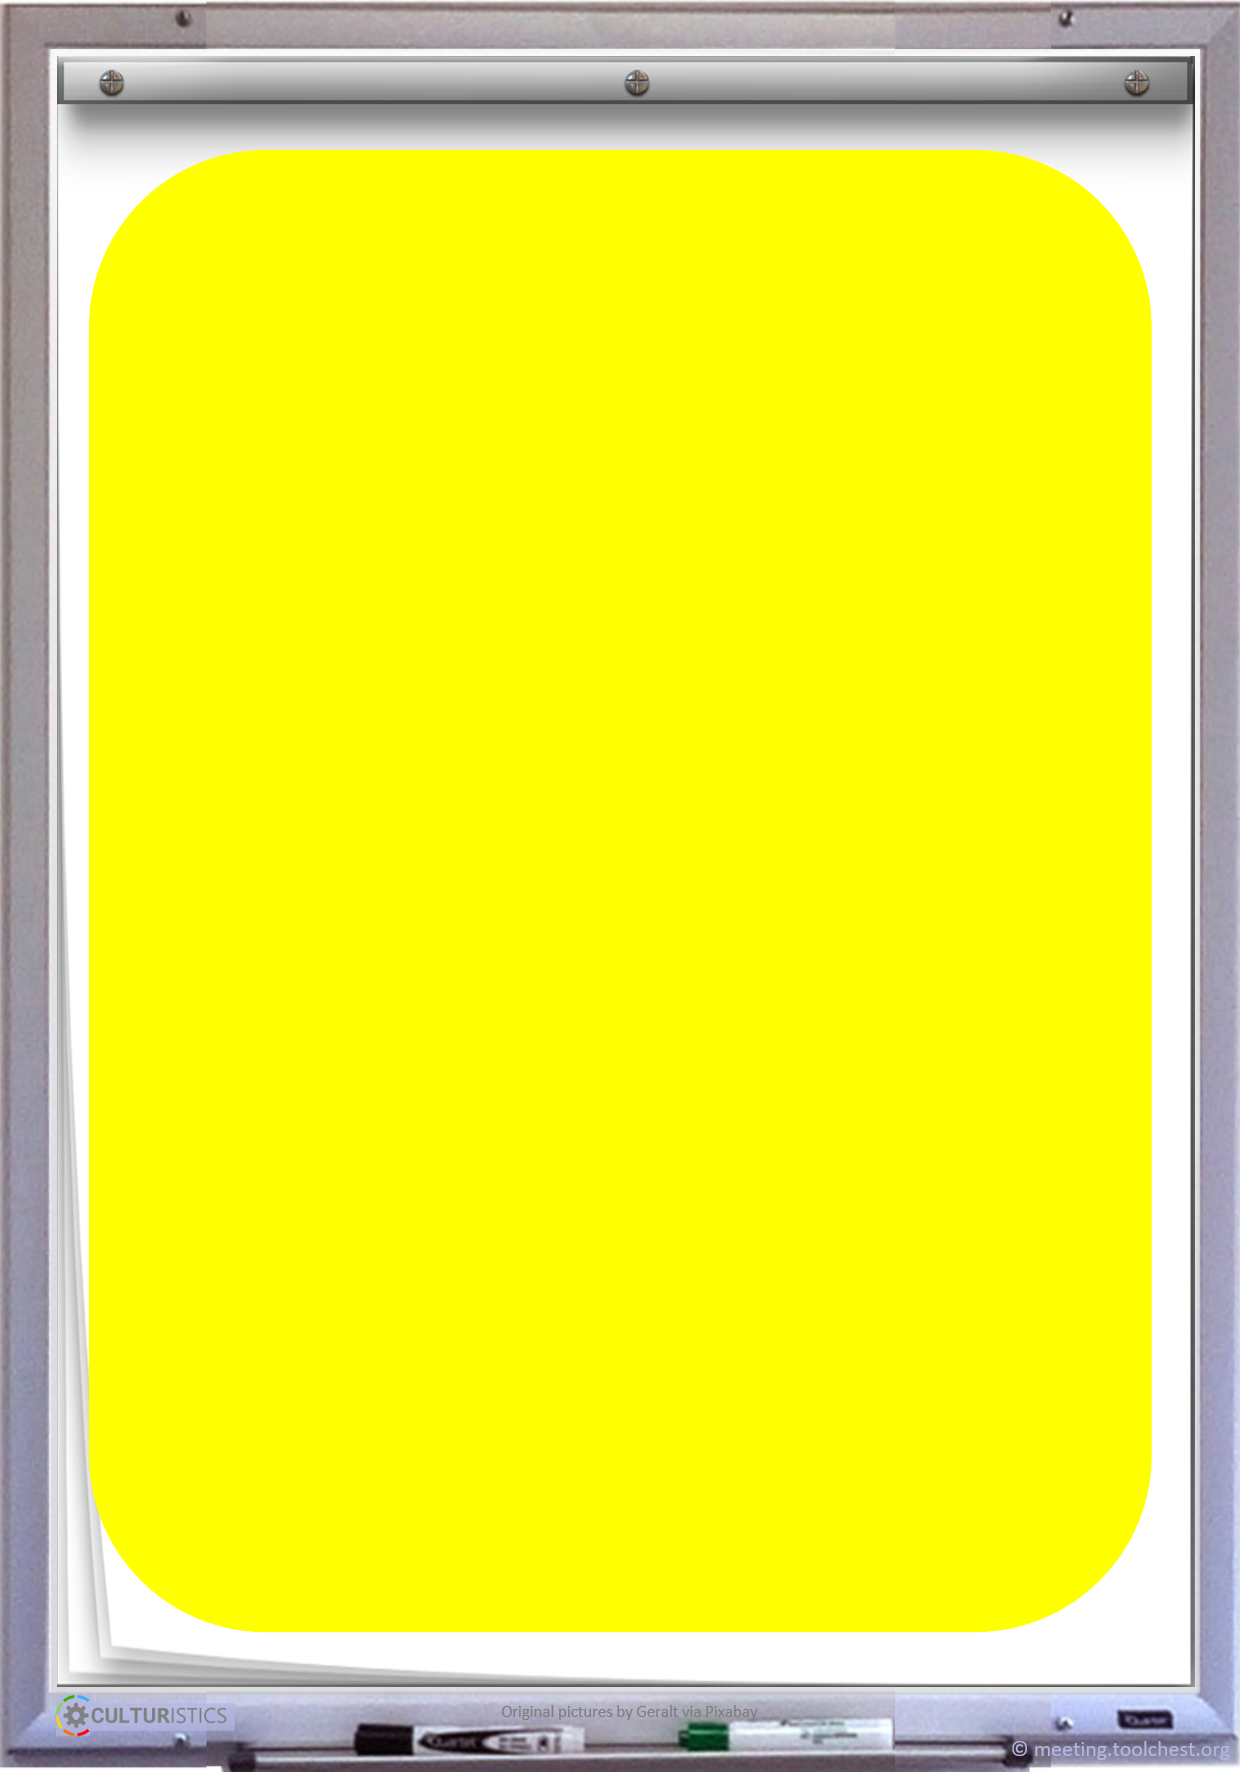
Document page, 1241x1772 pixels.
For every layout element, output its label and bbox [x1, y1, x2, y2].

picture [0, 0, 1241, 1772]
text_box [87, 148, 1153, 1634]
